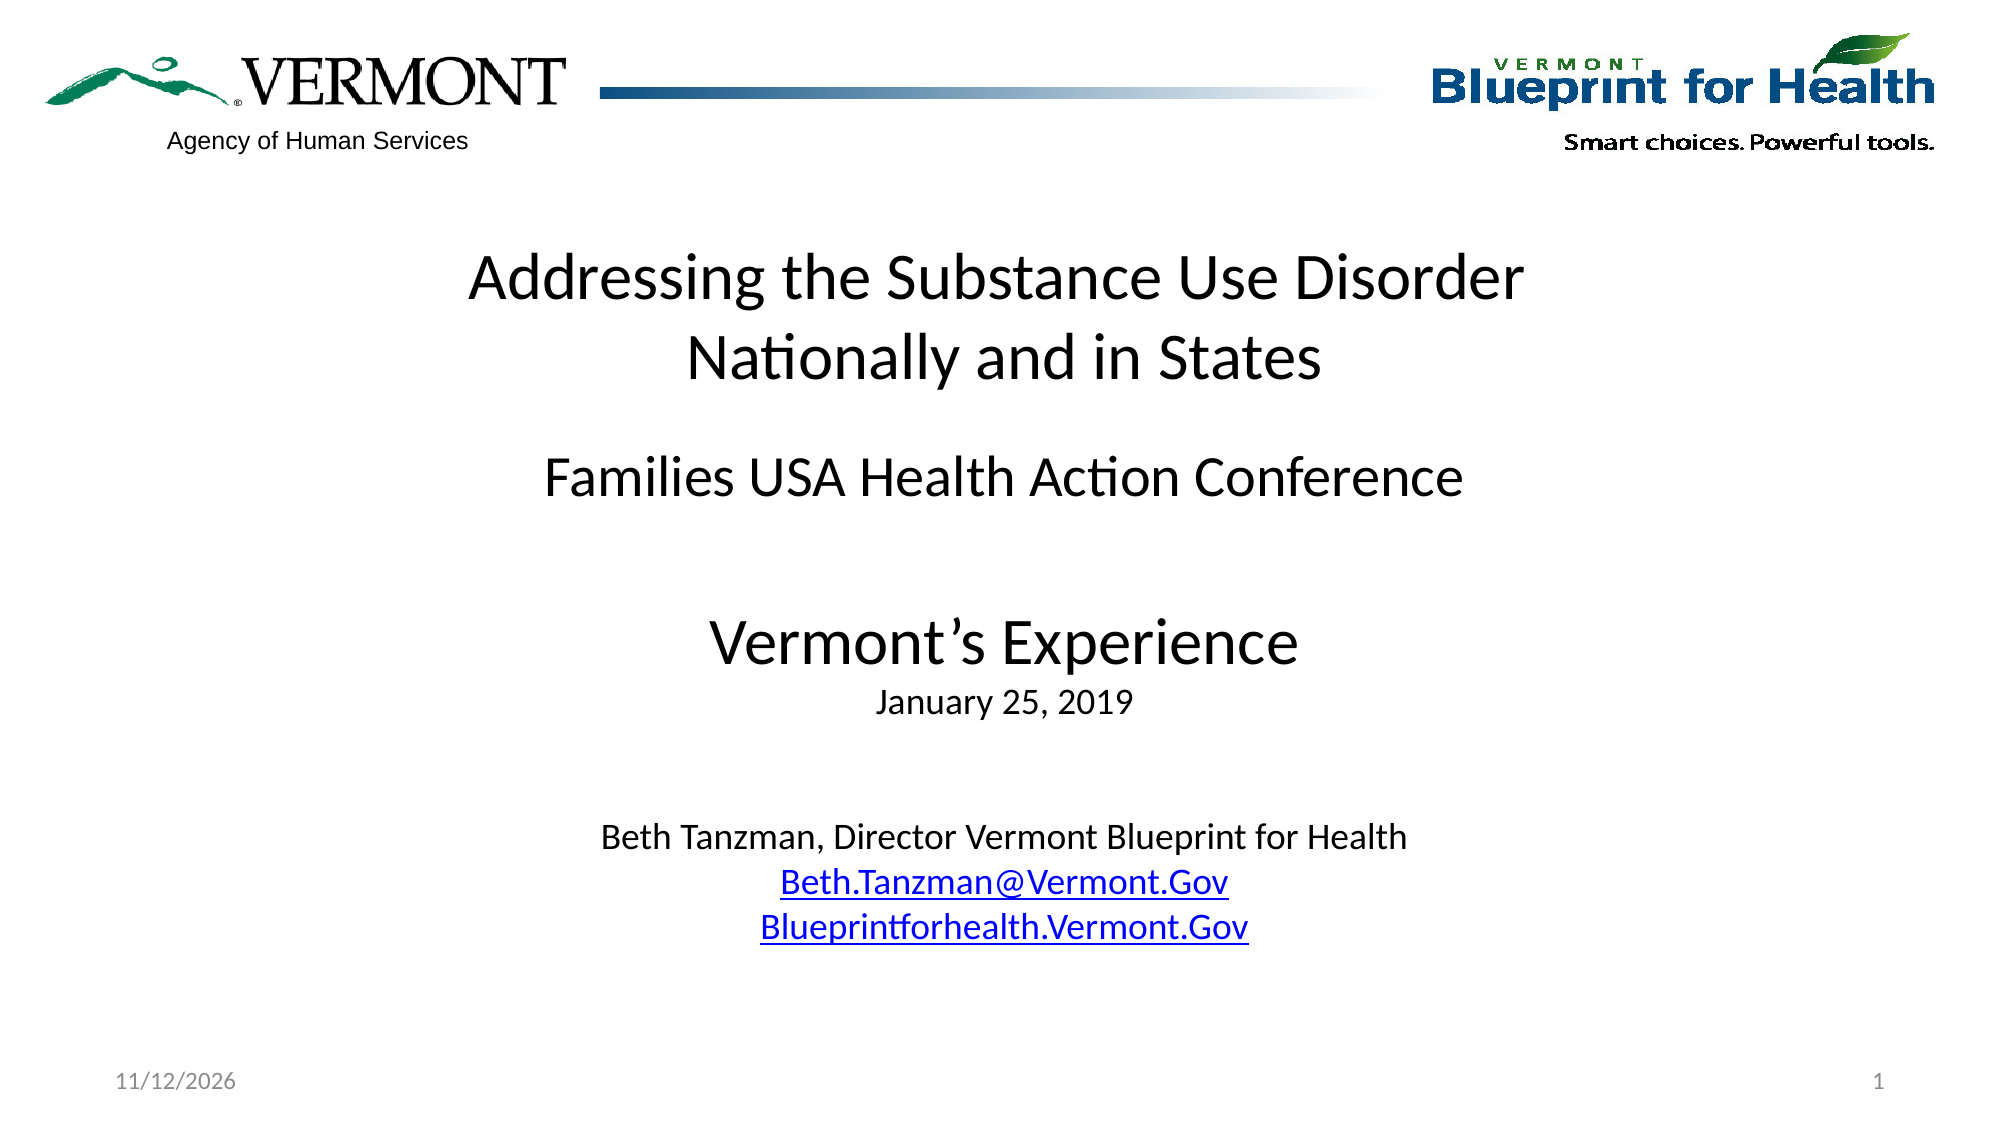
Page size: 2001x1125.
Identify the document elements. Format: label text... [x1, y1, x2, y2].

picture [1433, 33, 1934, 150]
picture [38, 44, 572, 117]
text_box Addressing the Substance Use Disorder Nationally and in States Families USA Health Action Conference Vermont’s Experience January 25, 2019 Beth Tanzman, Director Vermont Blueprint for Health Beth.Tanzman@Vermont.Gov Blueprintforhealth.Vermont.Gov [141, 225, 1868, 1000]
